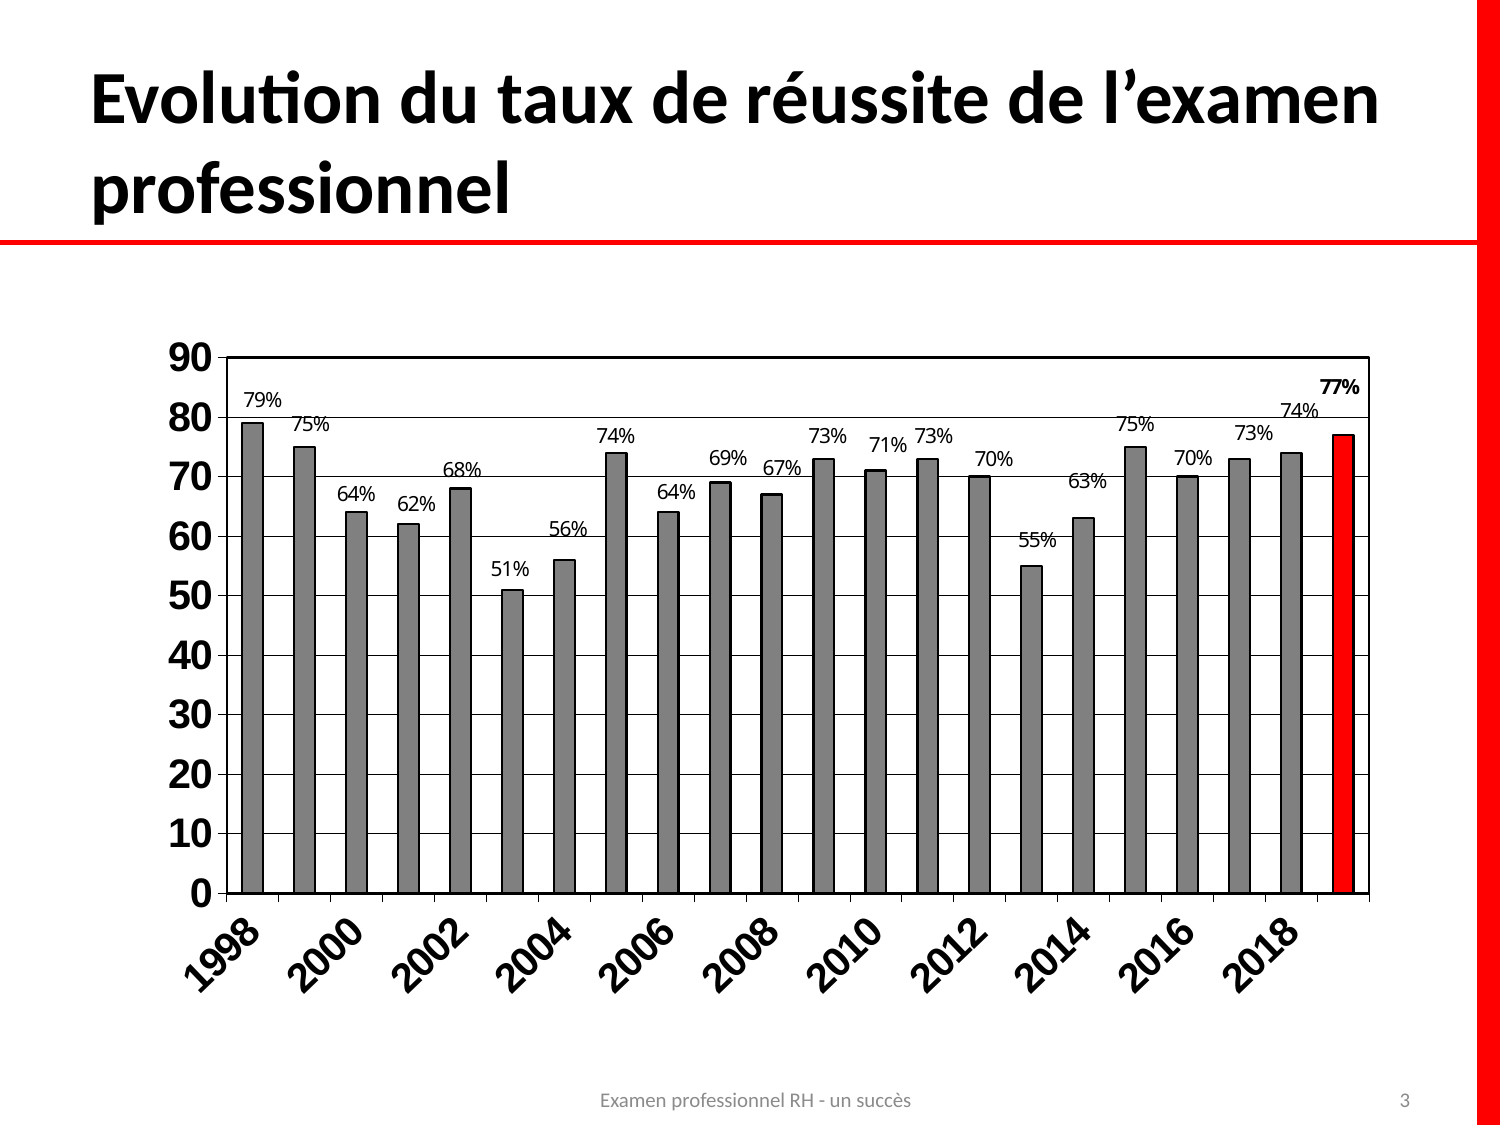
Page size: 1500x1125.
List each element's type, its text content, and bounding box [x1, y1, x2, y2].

title Evolution du taux de réussite de l’examen professionnel [75, 45, 1425, 233]
slide_number 3 [1074, 1069, 1425, 1125]
footer Examen professionnel RH - un succès [490, 1069, 1022, 1125]
chart [88, 302, 1389, 1047]
